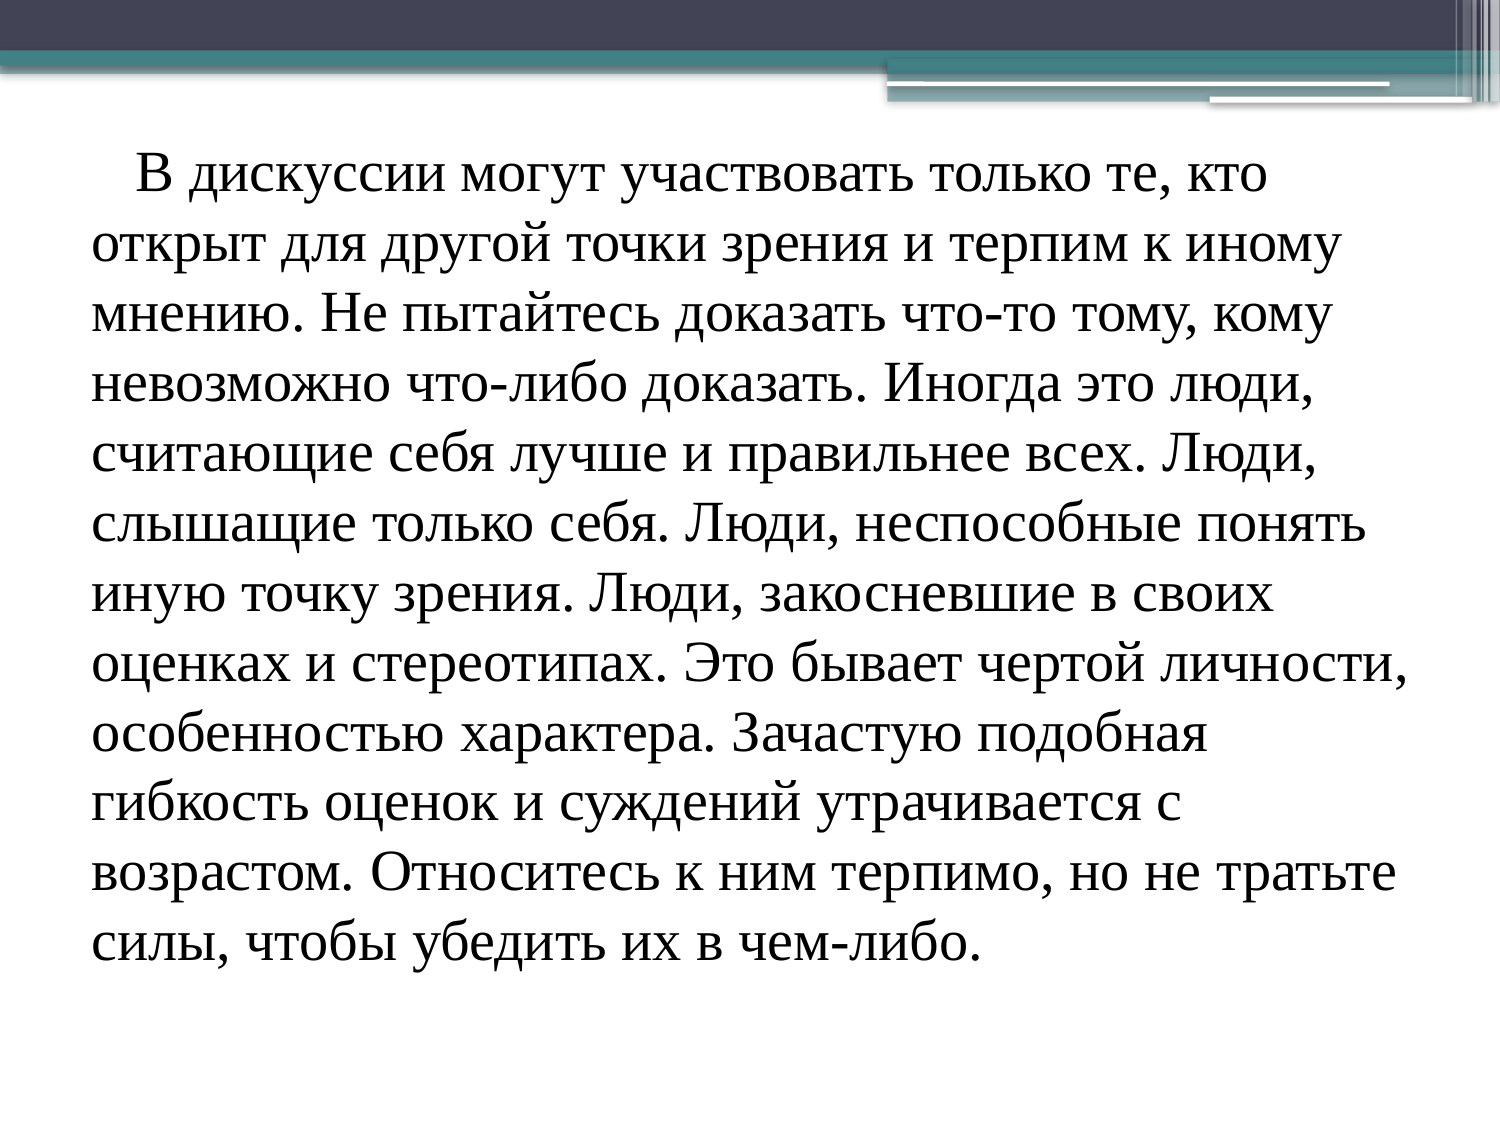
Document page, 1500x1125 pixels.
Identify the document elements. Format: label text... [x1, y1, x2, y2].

text_box В дискуссии могут участвовать только те, кто открыт для другой точки зрения и терпим к иному мнению. Не пытайтесь доказать что-то тому, кому невозможно что-либо доказать. Иногда это люди, считающие себя лучше и правильнее всех. Люди, слышащие только себя. Люди, неспособные понять иную точку зрения. Люди, закосневшие в своих оценках и стереотипах. Это бывает чертой личности, особенностью характера. Зачастую подобная гибкость оценок и суждений утрачивается с возрастом. Относитесь к ним терпимо, но не тратьте силы, чтобы убедить их в чем-либо. [76, 125, 1447, 980]
